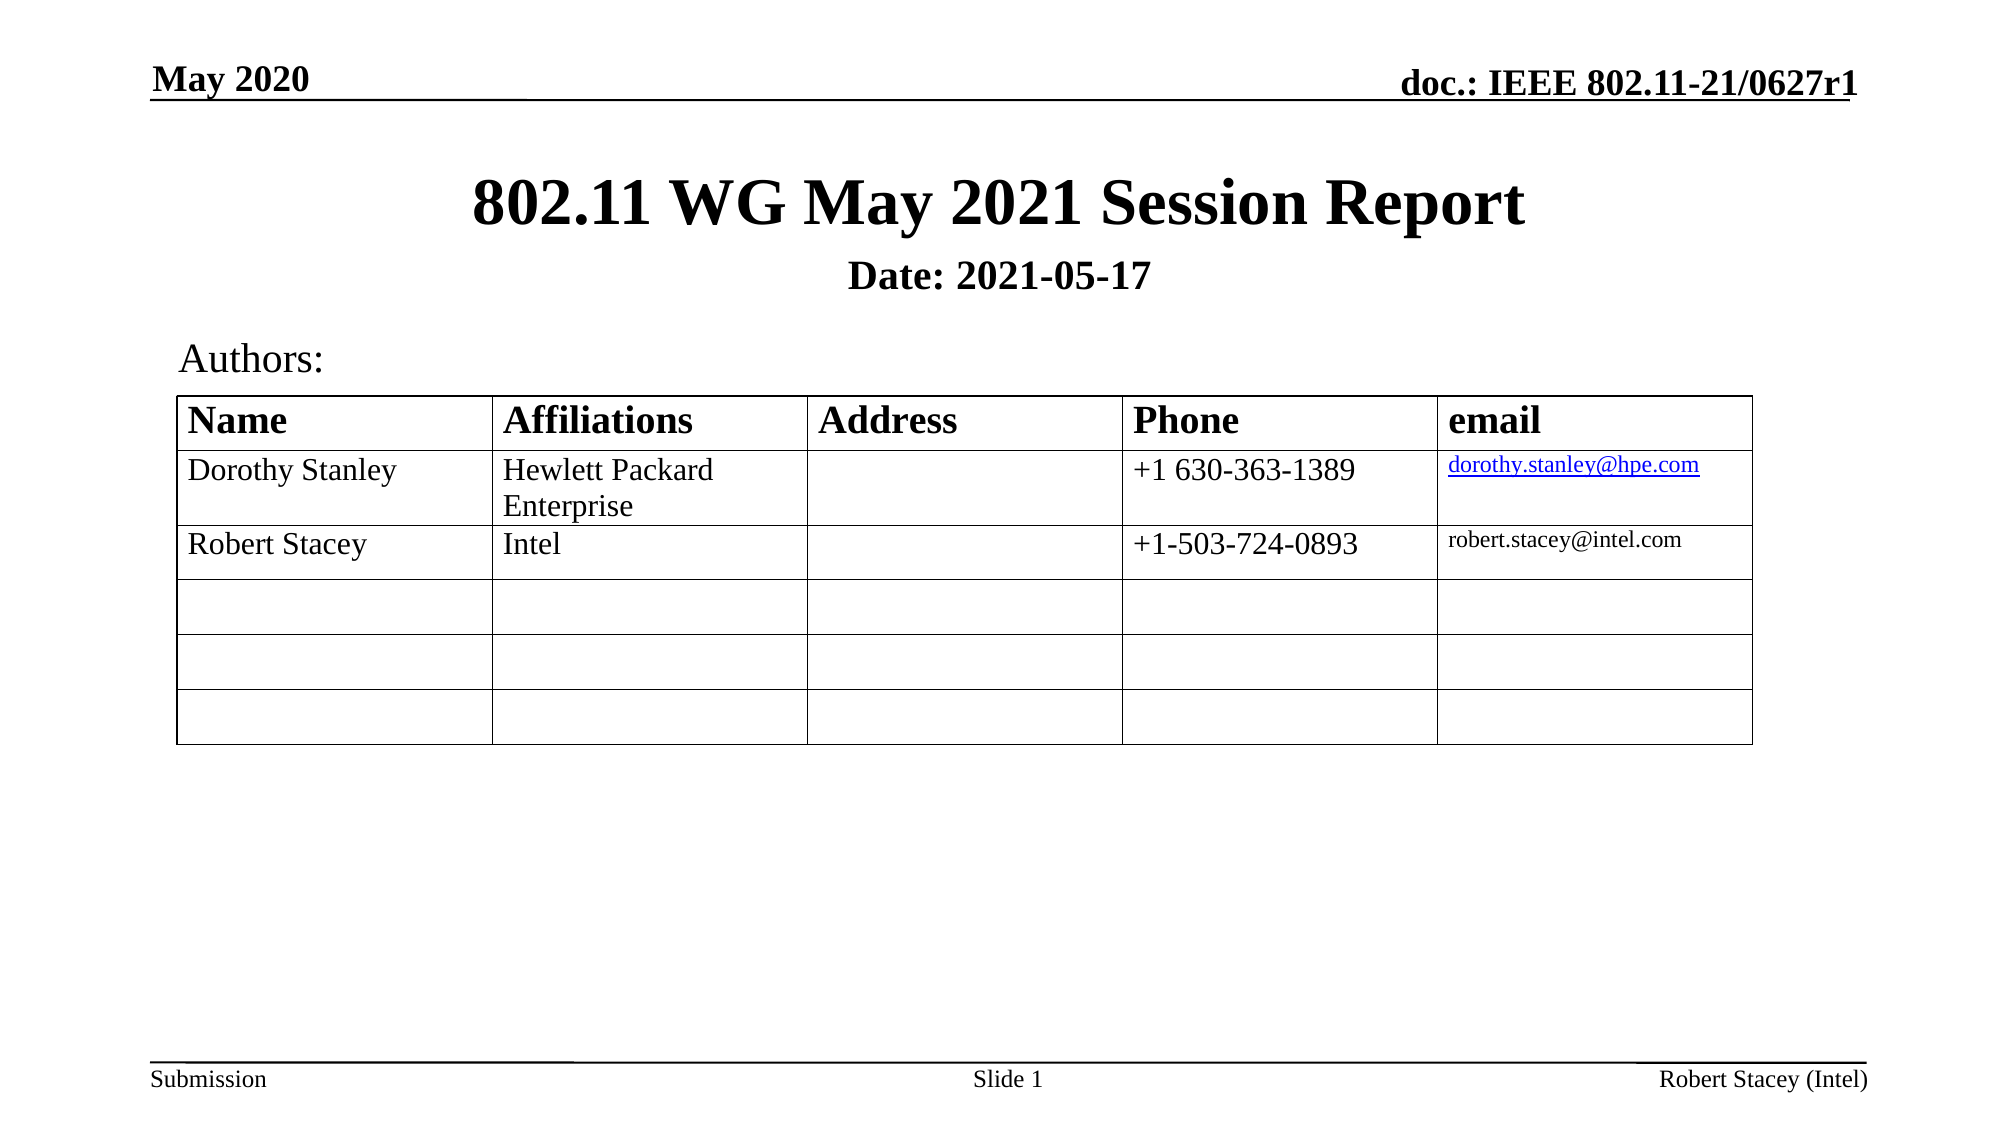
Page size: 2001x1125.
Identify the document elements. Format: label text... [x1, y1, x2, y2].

footer Robert Stacey (Intel) [1171, 1061, 1869, 1093]
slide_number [152, 54, 563, 100]
slide_number Slide 1 [950, 1061, 1067, 1123]
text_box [161, 395, 1810, 795]
text_box Authors: [162, 323, 401, 387]
title 802.11 WG May 2021 Session Report [149, 76, 1851, 319]
subtitle Date: 2021-05-17 [299, 239, 1701, 319]
